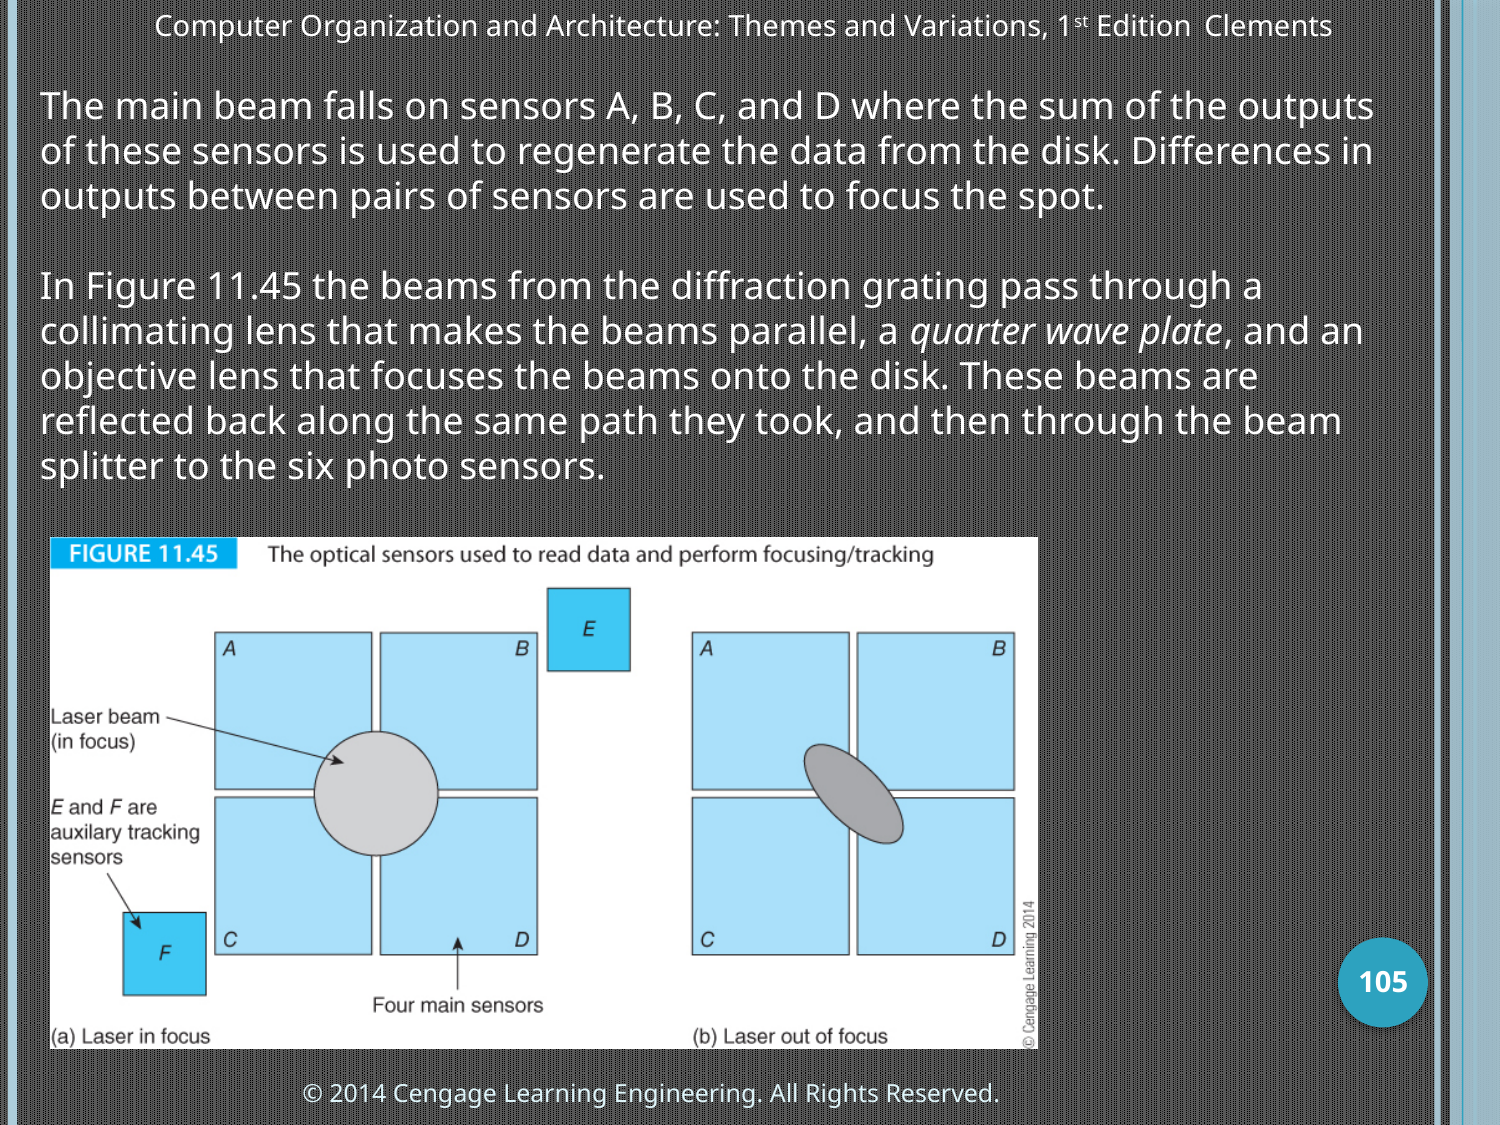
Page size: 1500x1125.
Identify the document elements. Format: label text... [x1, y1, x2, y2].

picture [49, 536, 1038, 1049]
text_box The main beam falls on sensors A, B, C, and D where the sum of the outputs of these sensors is used to regenerate the data from the disk. Differences in outputs between pairs of sensors are used to focus the spot. In Figure 11.45 the beams from the diffraction grating pass through a collimating lens that makes the beams parallel, a quarter wave plate, and an objective lens that focuses the beams onto the disk. These beams are reflected back along the same path they took, and then through the beam splitter to the six photo sensors. [24, 74, 1413, 495]
slide_number 105 [1333, 940, 1434, 1027]
text_box Computer Organization and Architecture: Themes and Variations, 1st Edition Clements [50, 0, 1438, 50]
footer © 2014 Cengage Learning Engineering. All Rights Reserved. [287, 1065, 1138, 1125]
